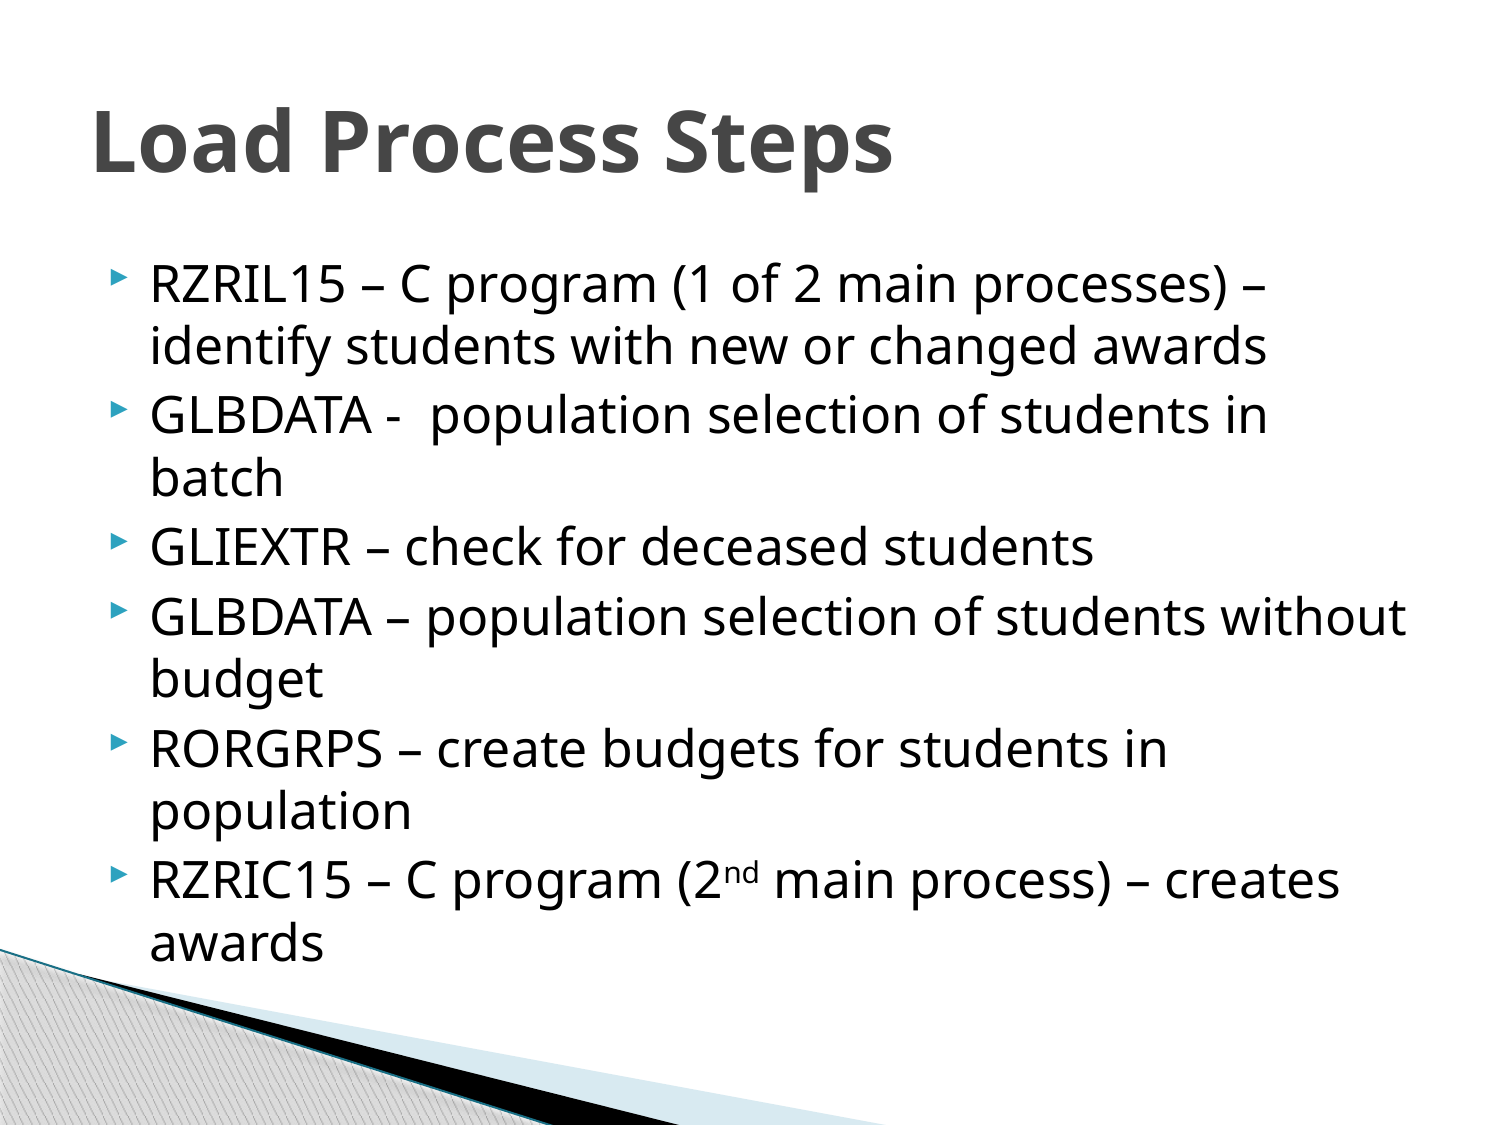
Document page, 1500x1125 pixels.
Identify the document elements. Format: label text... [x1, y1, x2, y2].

title Load Process Steps [75, 45, 1425, 233]
list RZRIL15 – C program (1 of 2 main processes) – identify students with new or changed awards GLBDATA - population selection of students in batch GLIEXTR – check for deceased students GLBDATA – population selection of students without budget RORGRPS – create budgets for students in population RZRIC15 – C program (2nd main process) – creates awards [75, 242, 1425, 986]
